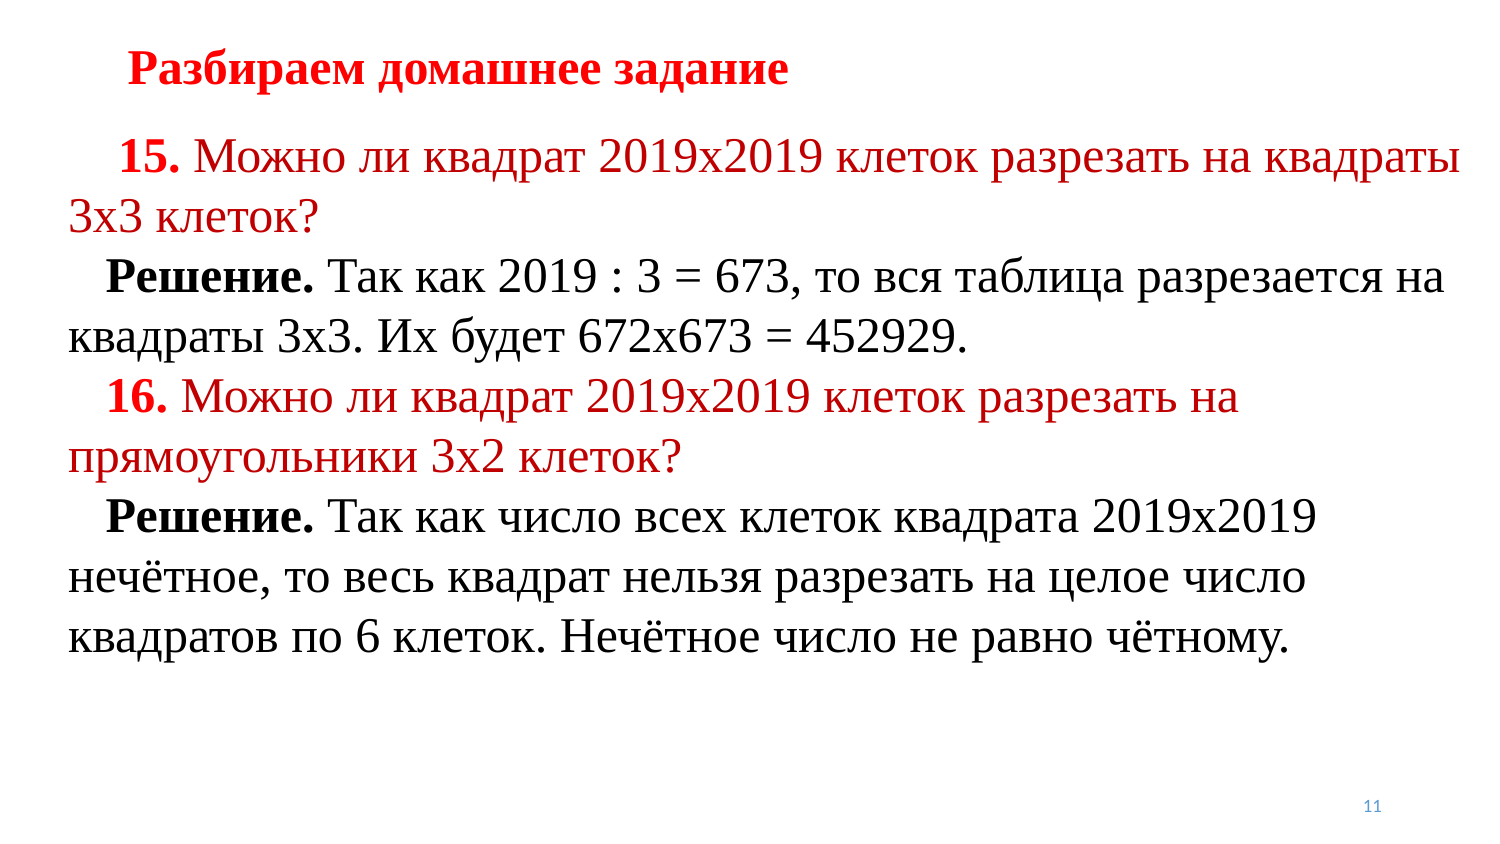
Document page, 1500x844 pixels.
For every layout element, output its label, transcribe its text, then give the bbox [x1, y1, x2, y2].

title Разбираем домашнее задание [112, 32, 1376, 103]
subtitle 15. Можно ли квадрат 2019х2019 клеток разрезать на квадраты 3х3 клеток? Решение. Так как 2019 : 3 = 673, то вся таблица разрезается на квадраты 3х3. Их будет 672х673 = 452929. 16. Можно ли квадрат 2019х2019 клеток разрезать на прямоугольники 3х2 клеток? Решение. Так как число всех клеток квадрата 2019х2019 нечётное, то весь квадрат нельзя разрезать на целое число квадратов по 6 клеток. Нечётное число не равно чётному. [53, 114, 1500, 800]
slide_number 11 [1059, 782, 1397, 827]
